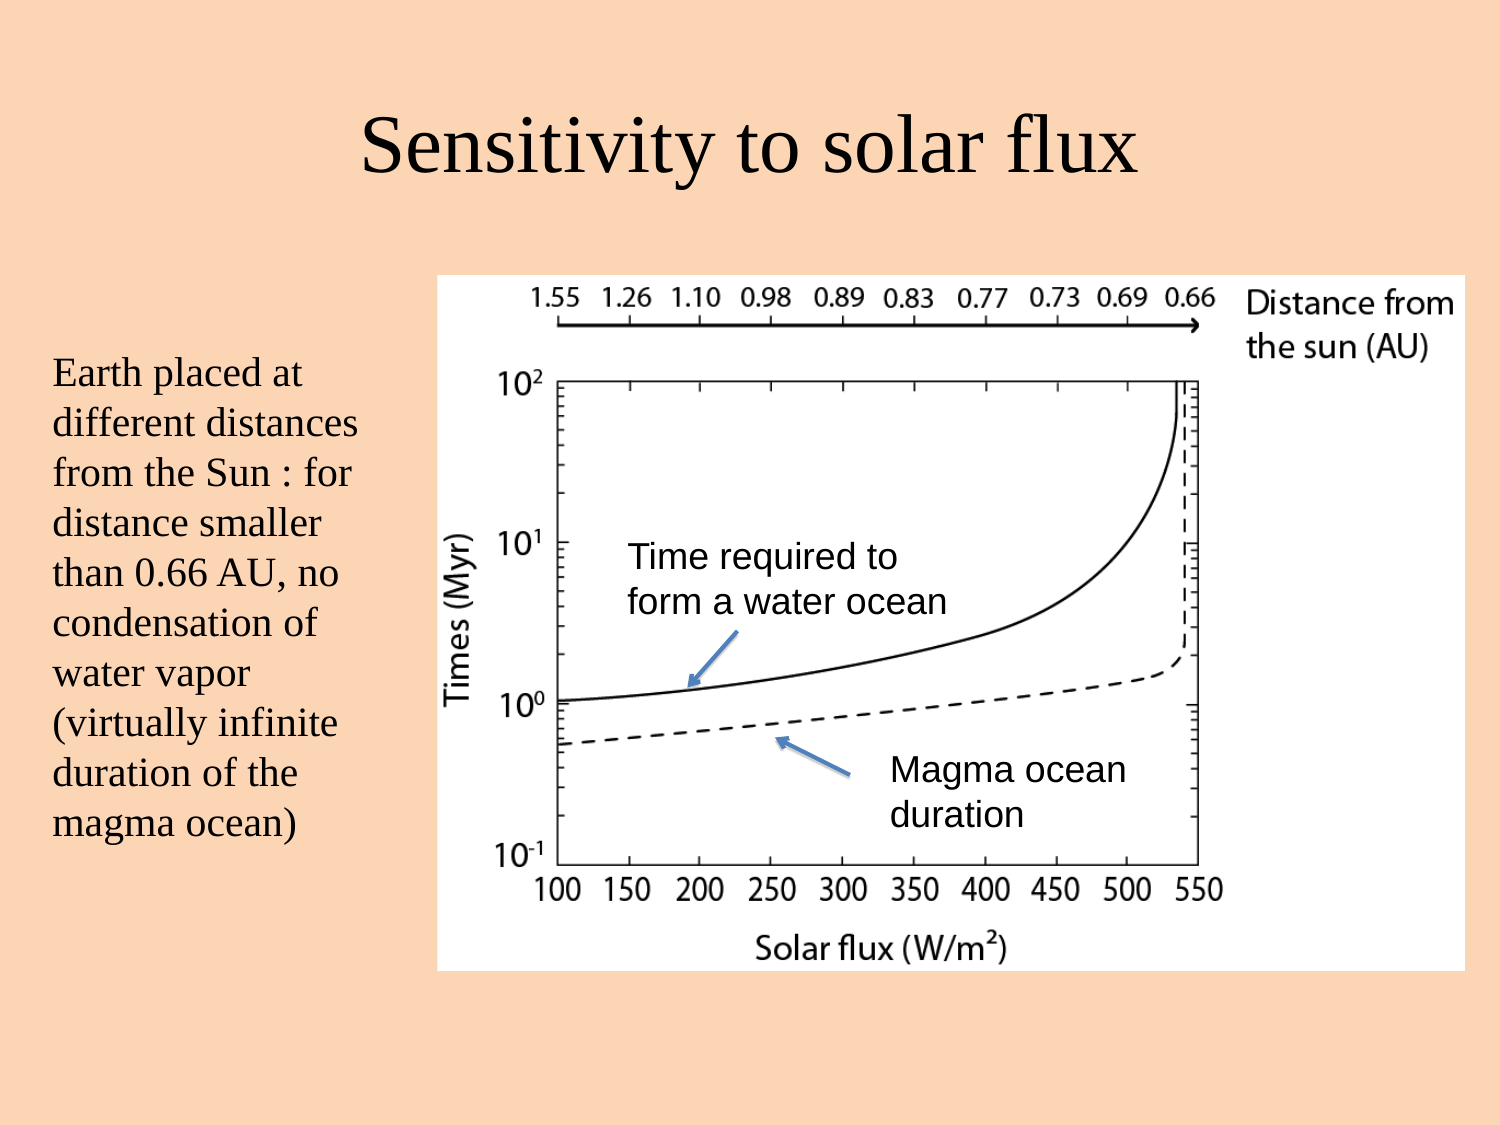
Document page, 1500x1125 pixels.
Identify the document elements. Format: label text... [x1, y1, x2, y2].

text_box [774, 737, 851, 776]
text_box Earth placed at different distances from the Sun : for distance smaller than 0.66 AU, no condensation of water vapor (virtually infinite duration of the magma ocean) [37, 337, 388, 853]
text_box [437, 274, 1466, 971]
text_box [684, 633, 741, 685]
title Sensitivity to solar flux [74, 44, 1426, 233]
